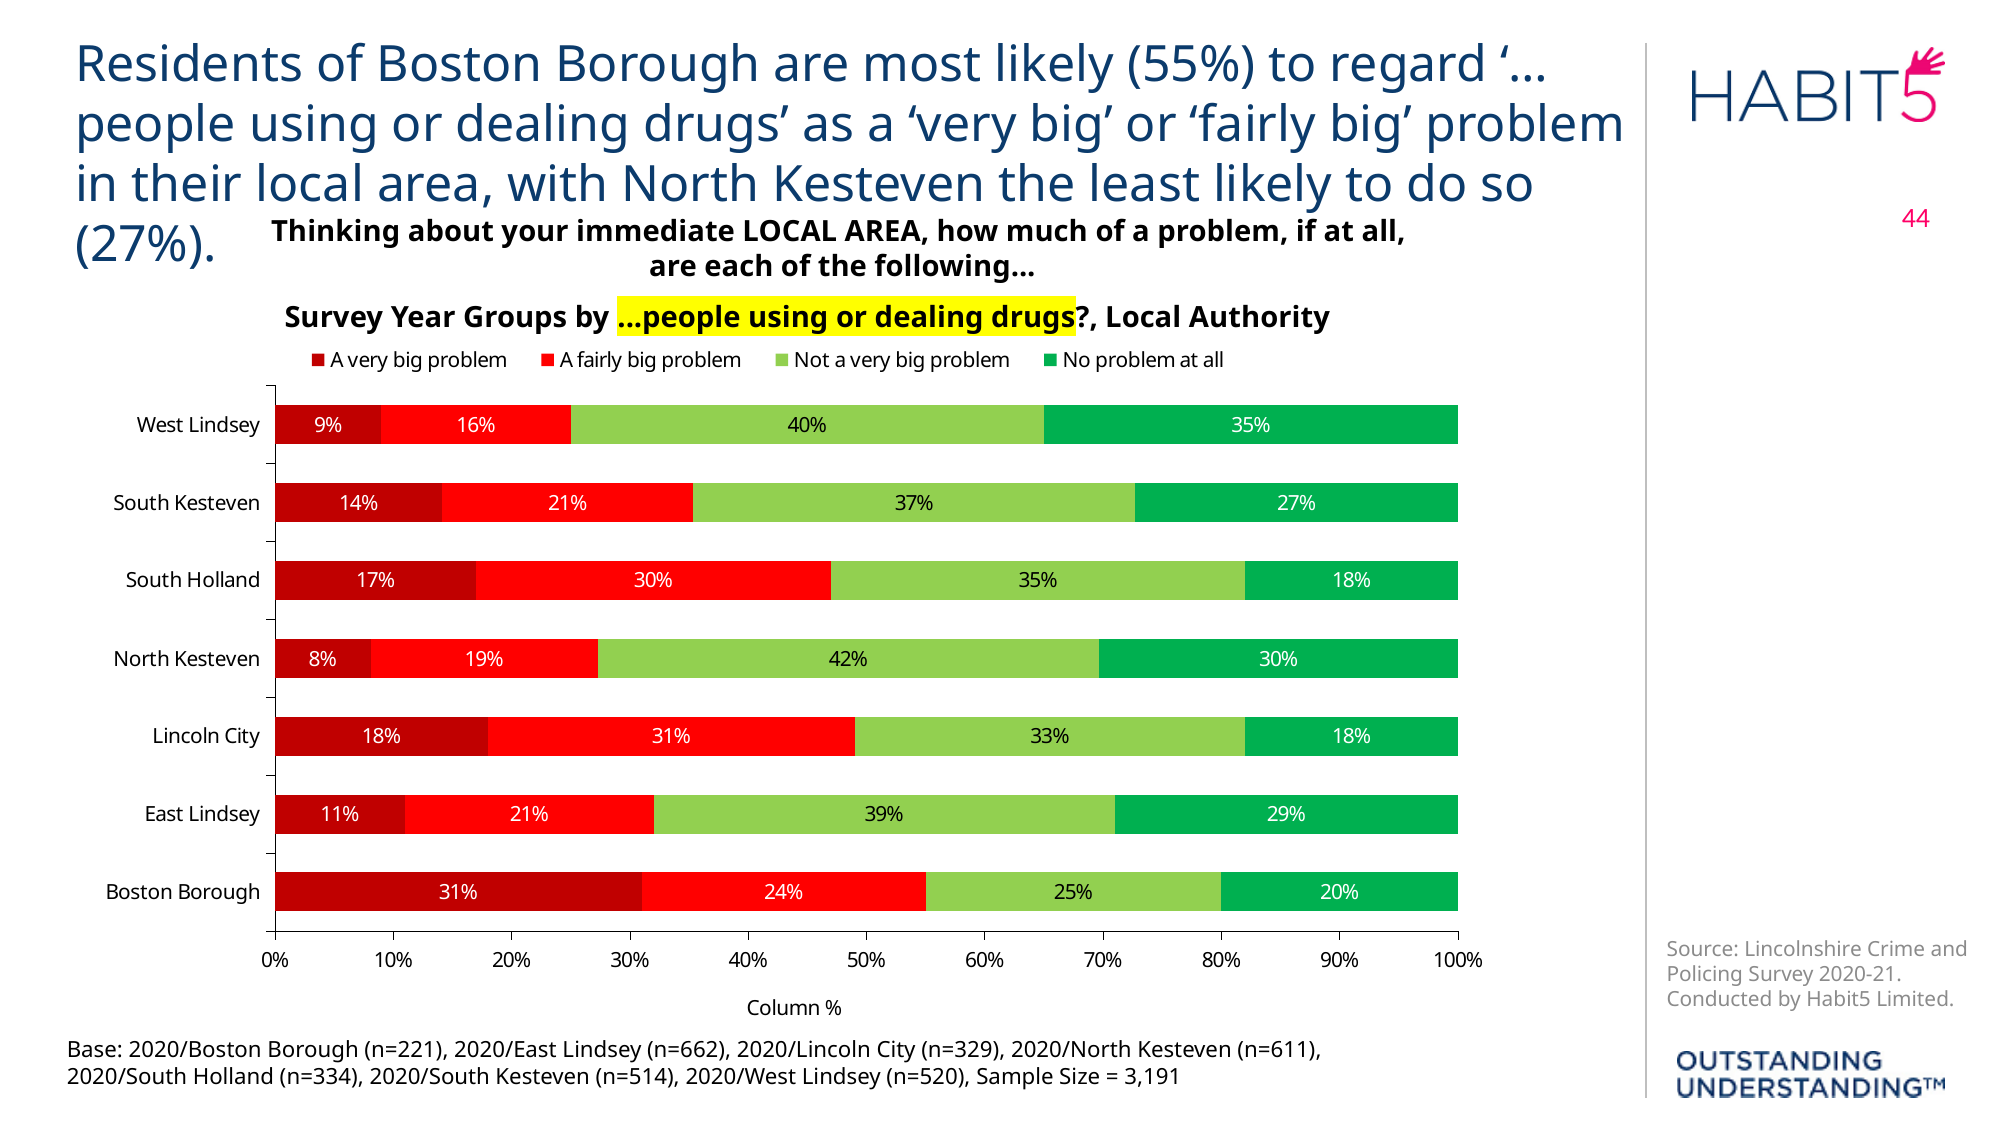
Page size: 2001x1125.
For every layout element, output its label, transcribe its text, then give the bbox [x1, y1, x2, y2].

picture [1692, 47, 1945, 122]
text_box Residents of Boston Borough are most likely (55%) to regard ‘…people using or dealing drugs’ as a ‘very big’ or ‘fairly big’ problem in their local area, with North Kesteven the least likely to do so (27%). [283, 21, 1654, 236]
text_box Base: 2020/Boston Borough (n=221), 2020/East Lindsey (n=662), 2020/Lincoln City (n=329), 2020/North Kesteven (n=611), 2020/South Holland (n=334), 2020/South Kesteven (n=514), 2020/West Lindsey (n=520), Sample Size = 3,191 [52, 1040, 1376, 1096]
text_box Survey Year Groups by ...people using or dealing drugs?, Local Authority [207, 290, 1408, 317]
text_box Thinking about your immediate LOCAL AREA, how much of a problem, if at all, are each of the following... [70, 236, 1615, 290]
chart [32, 319, 1615, 1029]
picture [1677, 1051, 1945, 1098]
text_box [0, 0, 278, 278]
